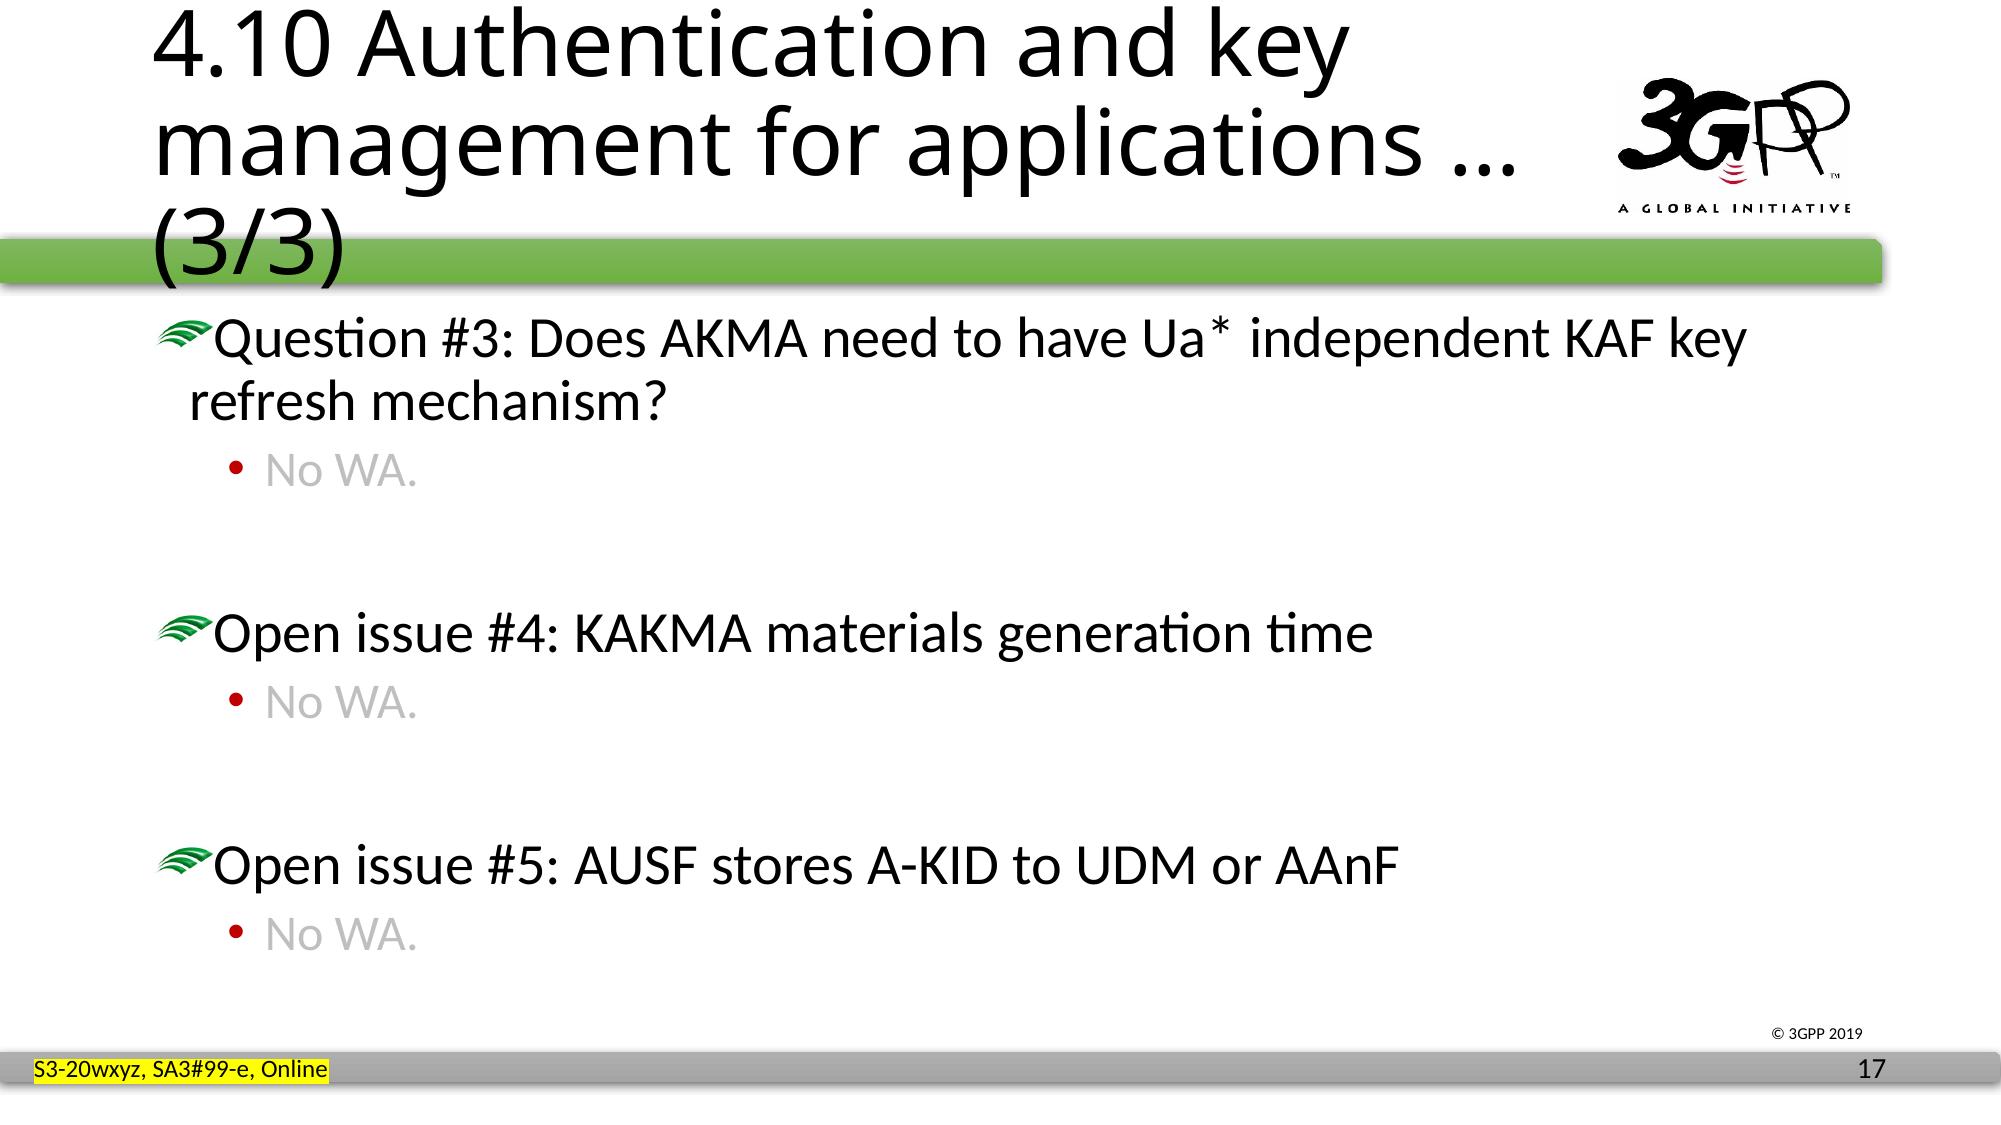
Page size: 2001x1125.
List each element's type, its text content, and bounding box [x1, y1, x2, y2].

list Question #3: Does AKMA need to have Ua* independent KAF key refresh mechanism? No WA. Open issue #4: KAKMA materials generation time No WA. Open issue #5: AUSF stores A-KID to UDM or AAnF No WA. [137, 299, 1863, 1014]
picture [1703, 78, 1850, 213]
picture [152, 841, 215, 883]
title 4.10 Authentication and key management for applications … (3/3) [137, 37, 1703, 255]
picture [152, 609, 215, 651]
picture [152, 314, 215, 356]
